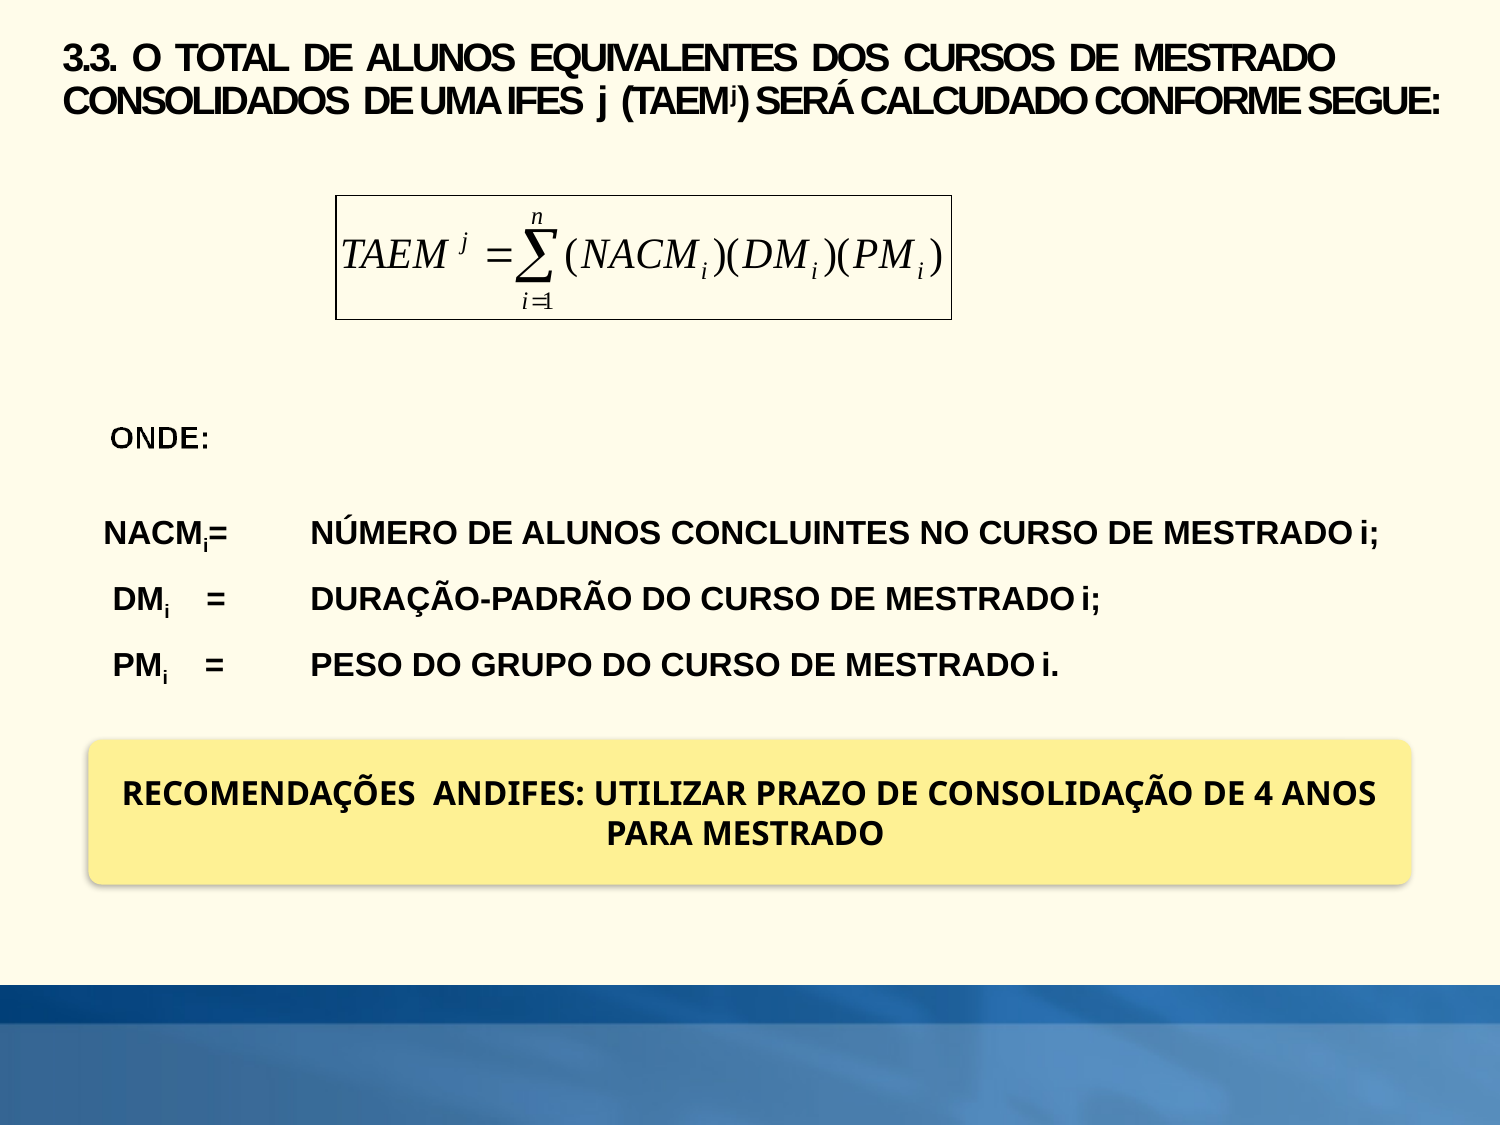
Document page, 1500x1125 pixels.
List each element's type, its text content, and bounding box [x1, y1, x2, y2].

title 3.3. O TOTAL DE ALUNOS EQUIVALENTES DOS CURSOS DE MESTRADO CONSOLIDADOS DE UMA IFES j (TAEMj) SERÁ CALCUDADO CONFORME SEGUE: [62, 37, 1471, 168]
picture [88, 408, 231, 457]
text_box Recomendações ANDIFES: utilizar prazo de consolidação de 4 anos para Mestrado [88, 739, 1412, 885]
text_box NACMi= NÚMERO DE ALUNOS CONCLUINTES NO CURSO DE MESTRADO i; DMi = DURAÇÃO-PADRÃO DO CURSO DE MESTRADO i; PMi = PESO DO GRUPO DO CURSO DE MESTRADO i. [88, 503, 1447, 696]
picture [0, 985, 1500, 1125]
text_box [336, 196, 951, 320]
